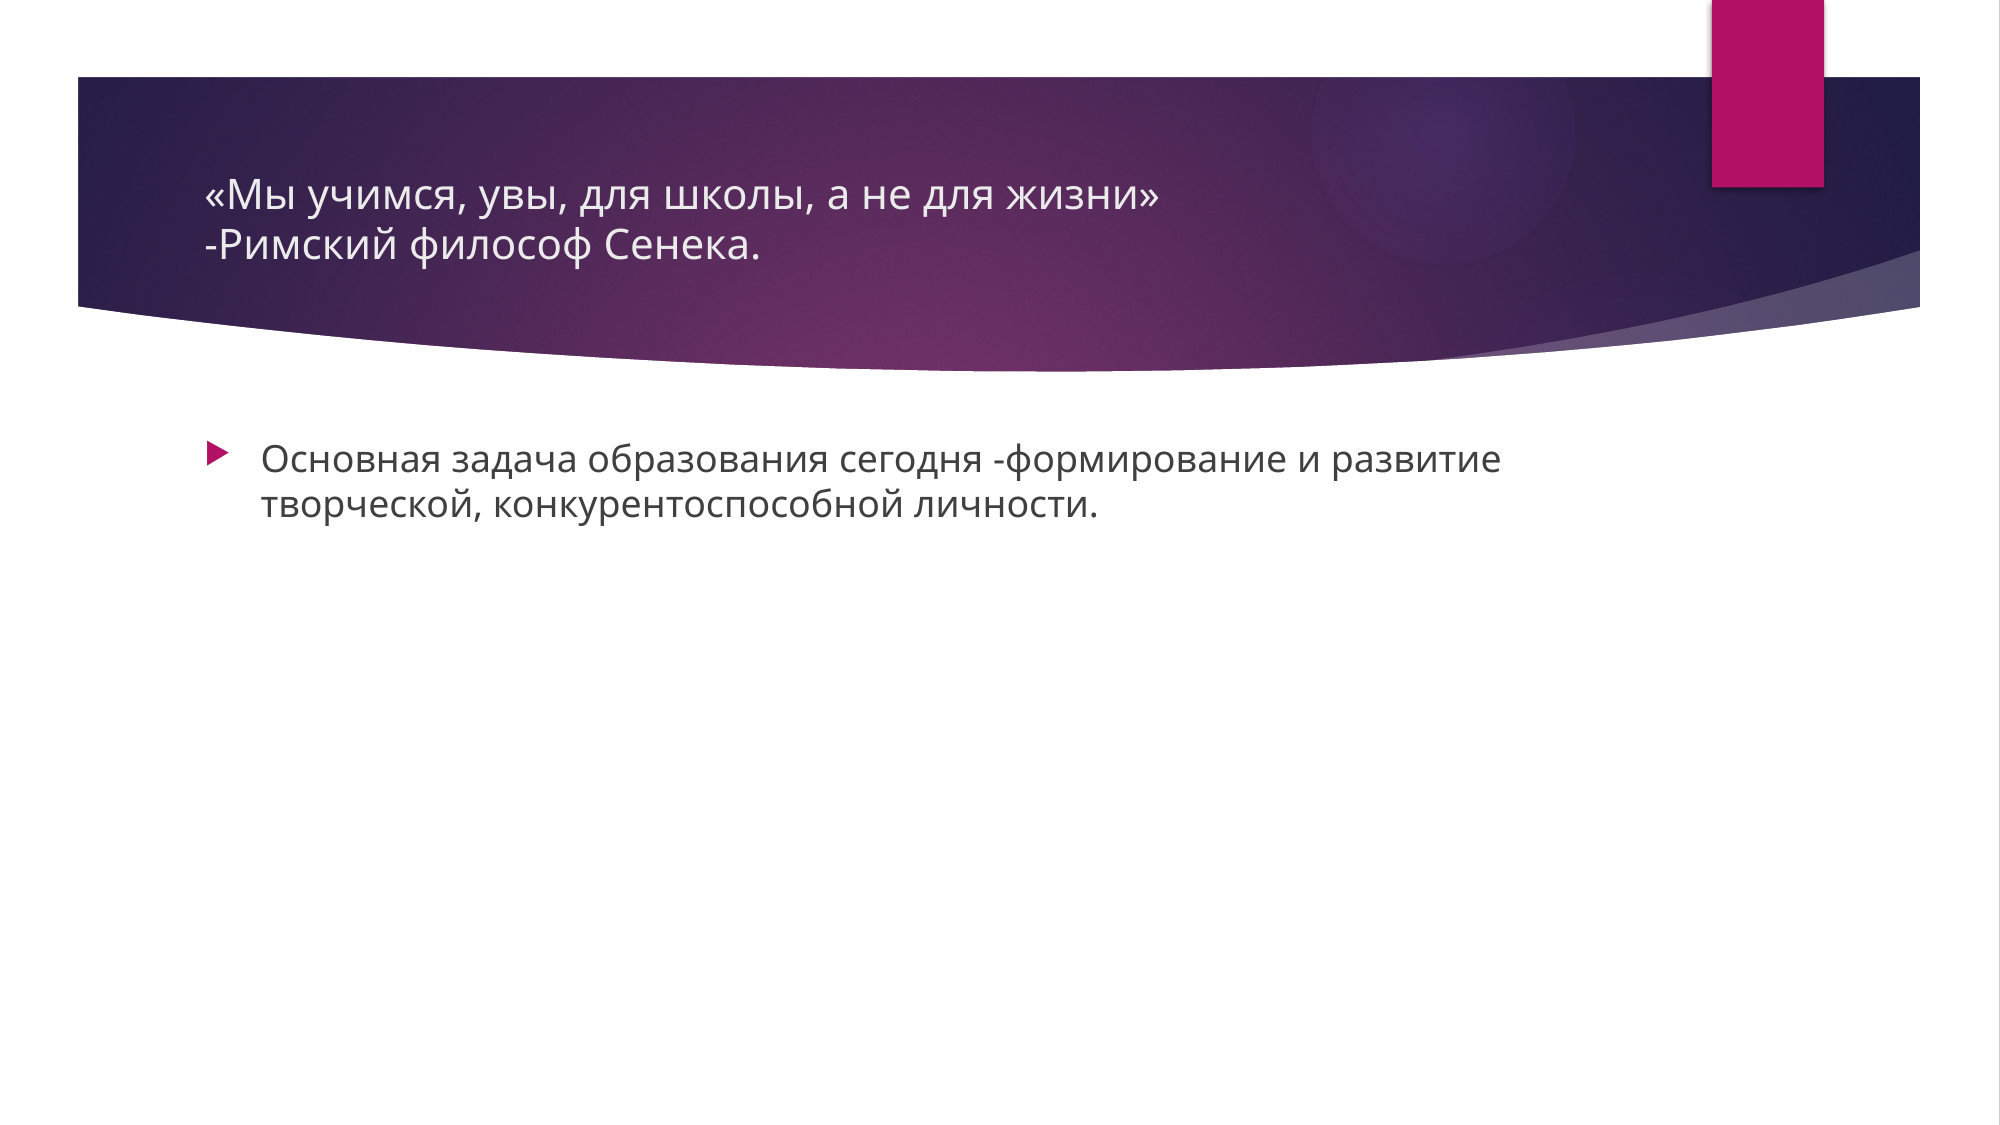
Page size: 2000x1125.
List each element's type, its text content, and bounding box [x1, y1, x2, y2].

list Основная задача образования сегодня -формирование и развитие творческой, конкурентоспособной личности. [189, 427, 1637, 988]
title «Мы учимся, увы, для школы, а не для жизни» -Римский философ Сенека. [189, 159, 1627, 276]
